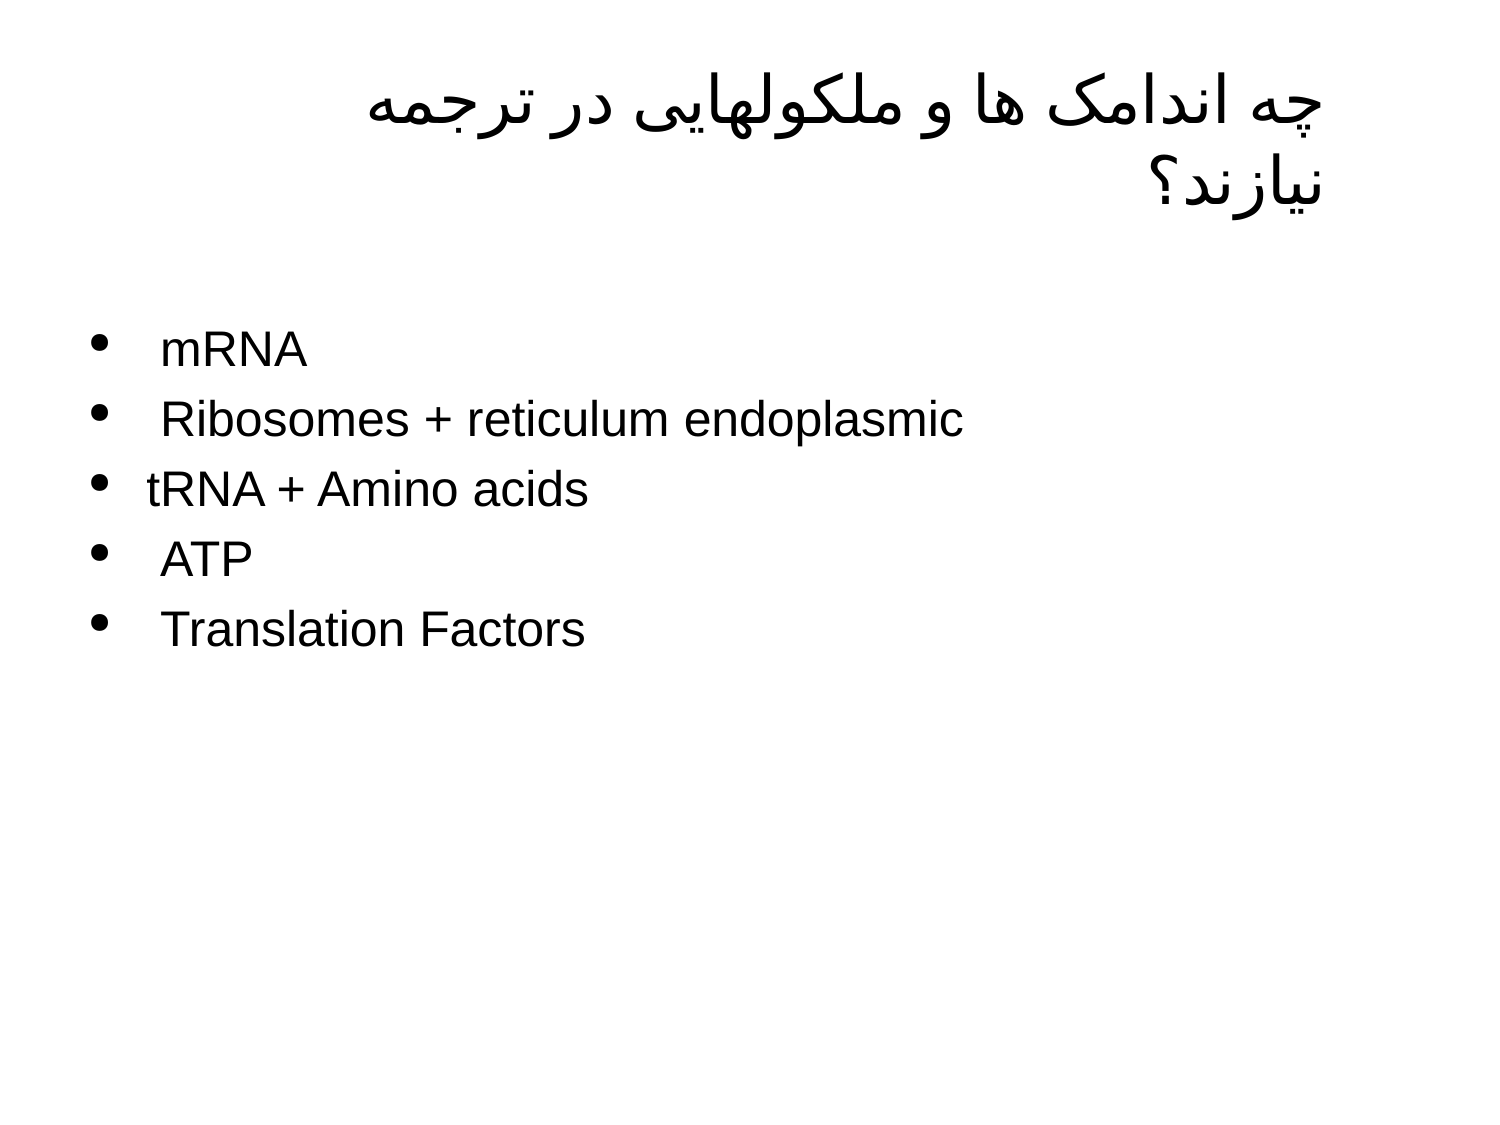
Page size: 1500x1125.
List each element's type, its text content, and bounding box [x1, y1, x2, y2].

title چه اندامک ها و ملکولهایی در ترجمه نیازند؟ [161, 37, 1342, 226]
list mRNA Ribosomes + reticulum endoplasmic tRNA + Amino acids ATP Translation Factors [74, 309, 1417, 994]
